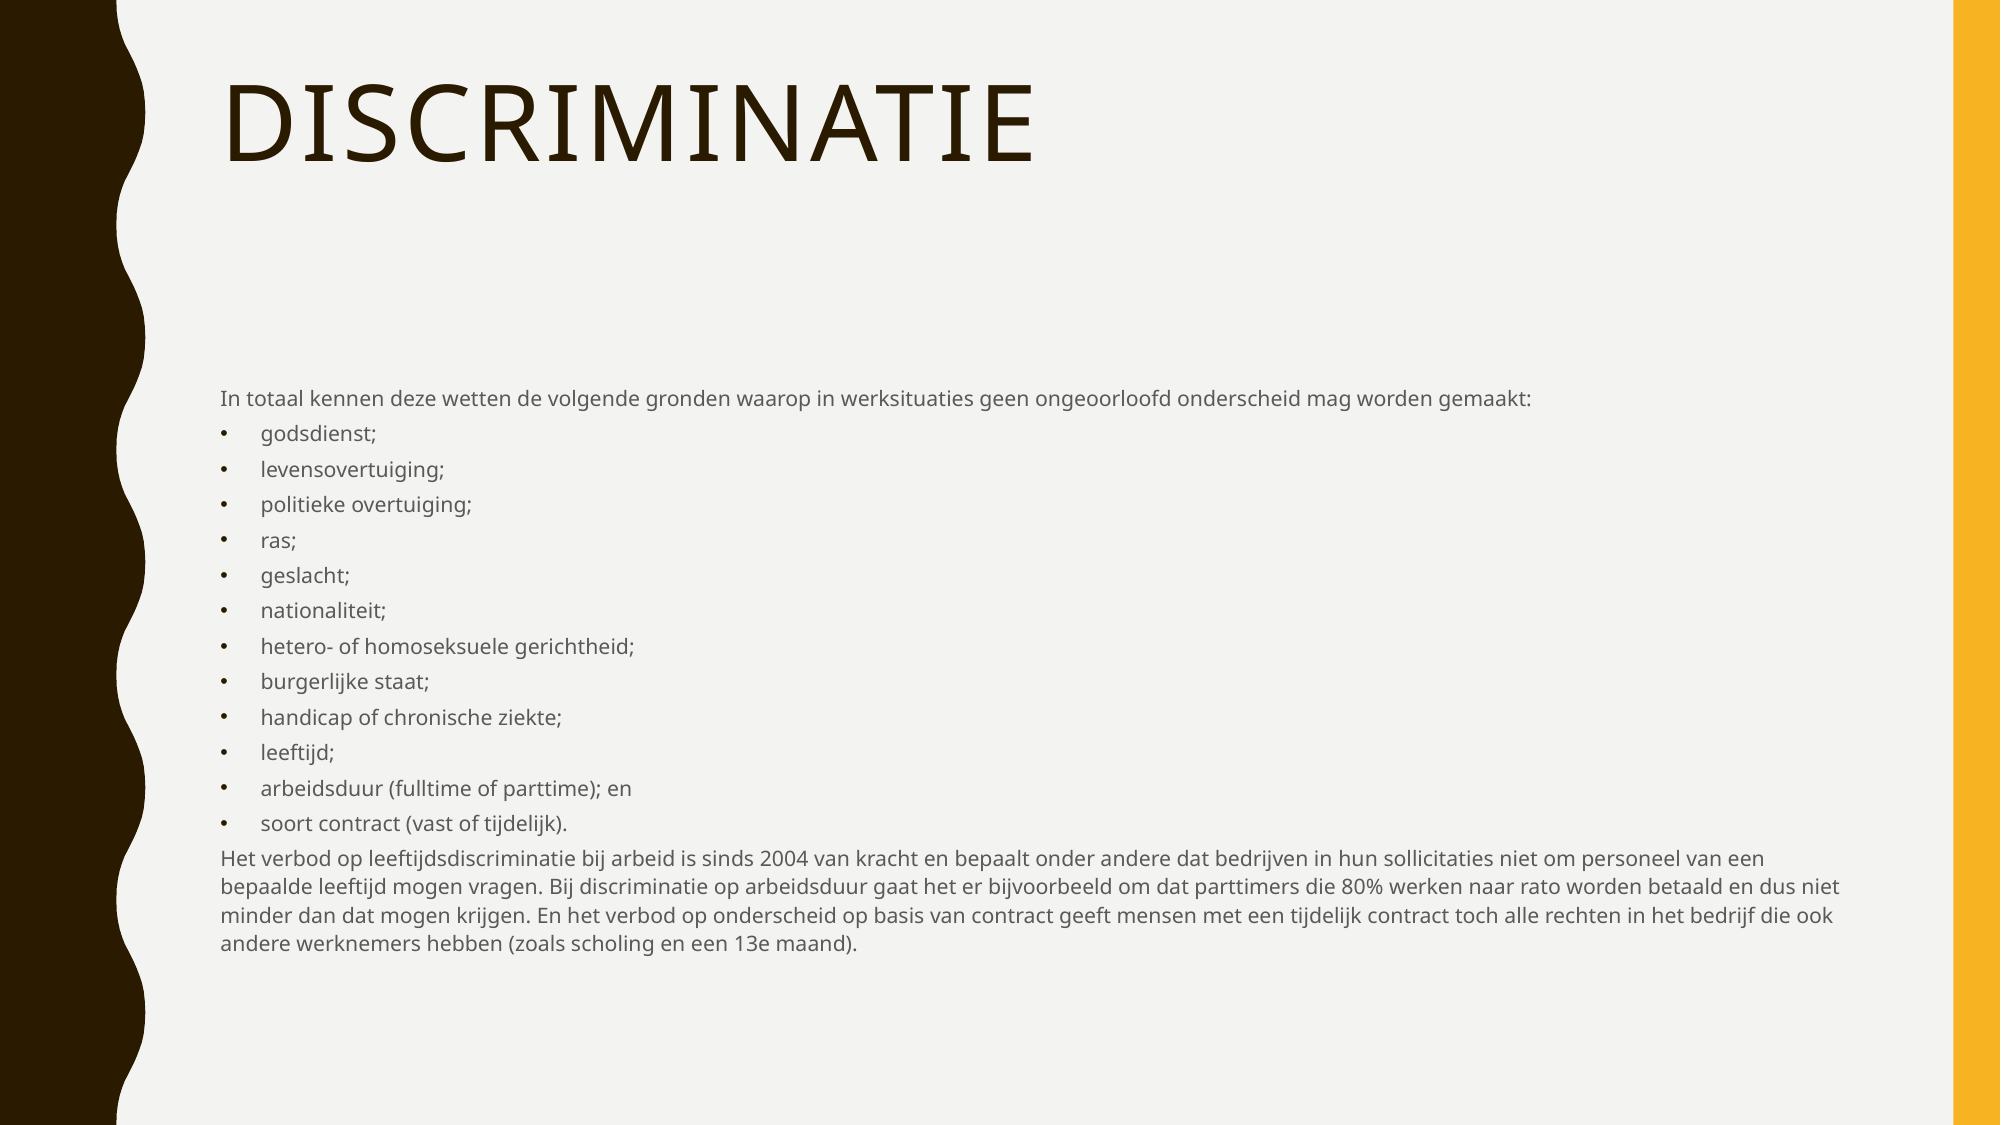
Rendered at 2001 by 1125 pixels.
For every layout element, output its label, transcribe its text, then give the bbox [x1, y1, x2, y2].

title discriminatie [205, 62, 1875, 308]
list In totaal kennen deze wetten de volgende gronden waarop in werksituaties geen ongeoorloofd onderscheid mag worden gemaakt: godsdienst; levensovertuiging; politieke overtuiging; ras; geslacht; nationaliteit; hetero- of homoseksuele gerichtheid; burgerlijke staat; handicap of chronische ziekte; leeftijd; arbeidsduur (fulltime of parttime); en soort contract (vast of tijdelijk). Het verbod op leeftijdsdiscriminatie bij arbeid is sinds 2004 van kracht en bepaalt onder andere dat bedrijven in hun sollicitaties niet om personeel van een bepaalde leeftijd mogen vragen. Bij discriminatie op arbeidsduur gaat het er bijvoorbeeld om dat parttimers die 80% werken naar rato worden betaald en dus niet minder dan dat mogen krijgen. En het verbod op onderscheid op basis van contract geeft mensen met een tijdelijk contract toch alle rechten in het bedrijf die ook andere werknemers hebben (zoals scholing en een 13e maand). [205, 375, 1875, 965]
